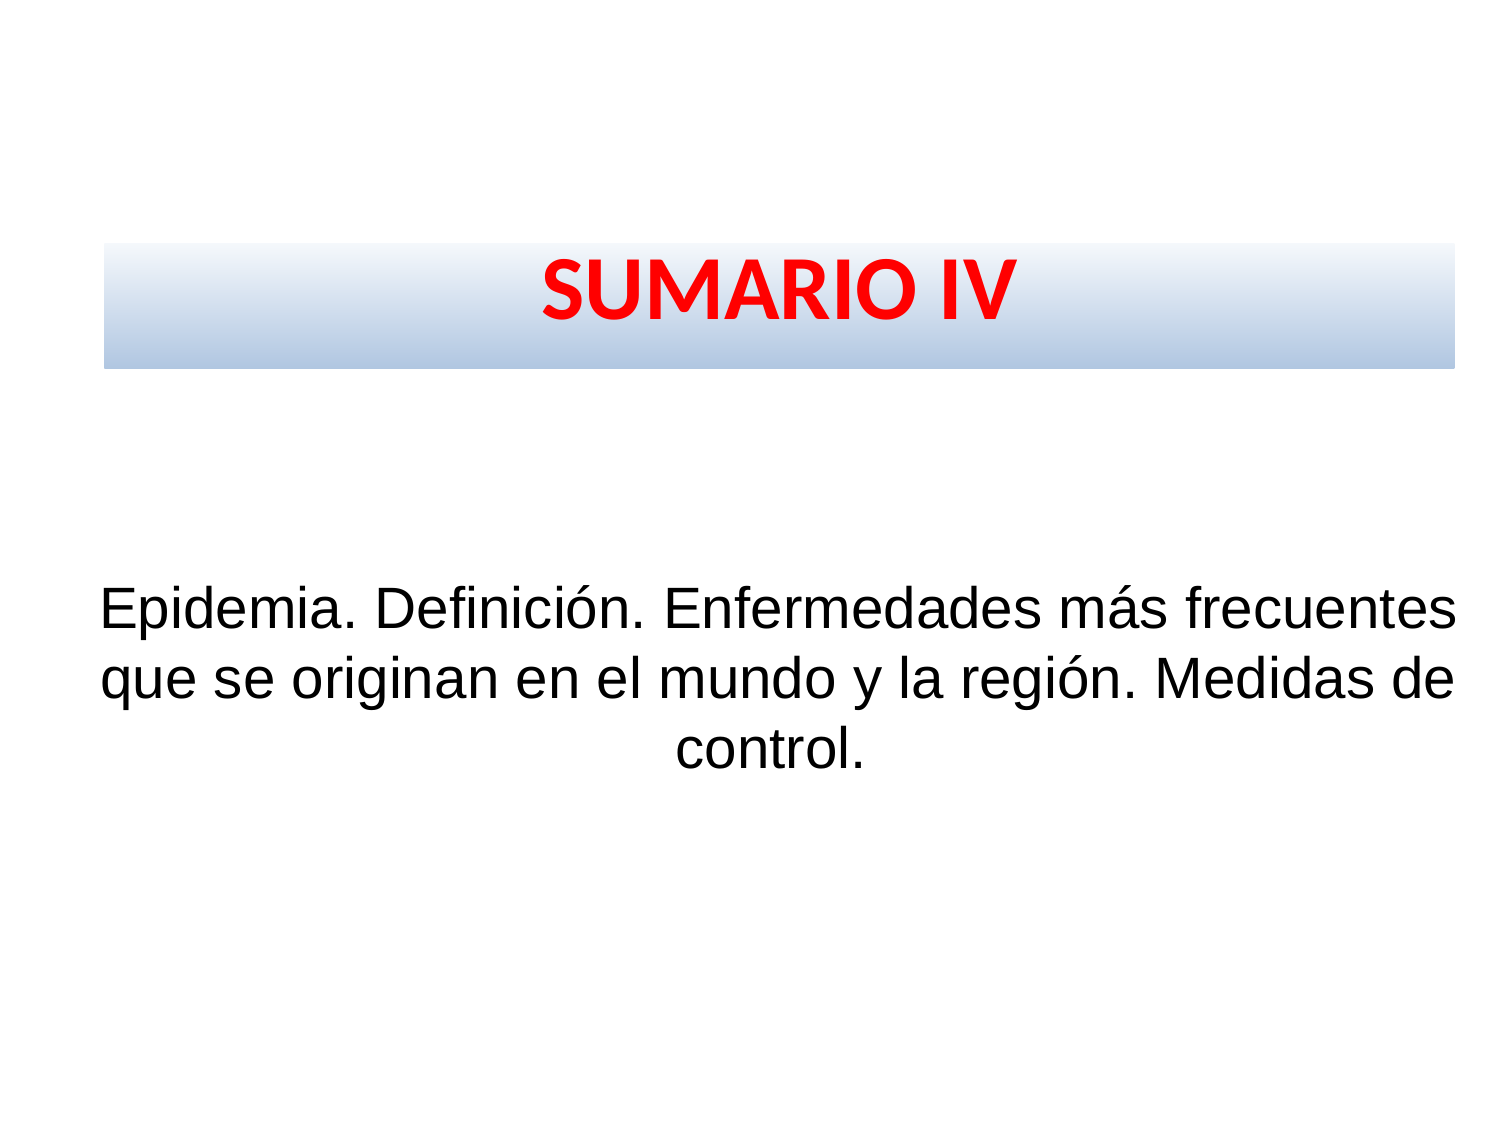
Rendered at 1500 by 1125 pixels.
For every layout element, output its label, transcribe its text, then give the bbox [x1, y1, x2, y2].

text_box Epidemia. Definición. Enfermedades más frecuentes que se originan en el mundo y la región. Medidas de control. [74, 562, 1484, 788]
text_box SUMARIO IV [104, 243, 1455, 369]
